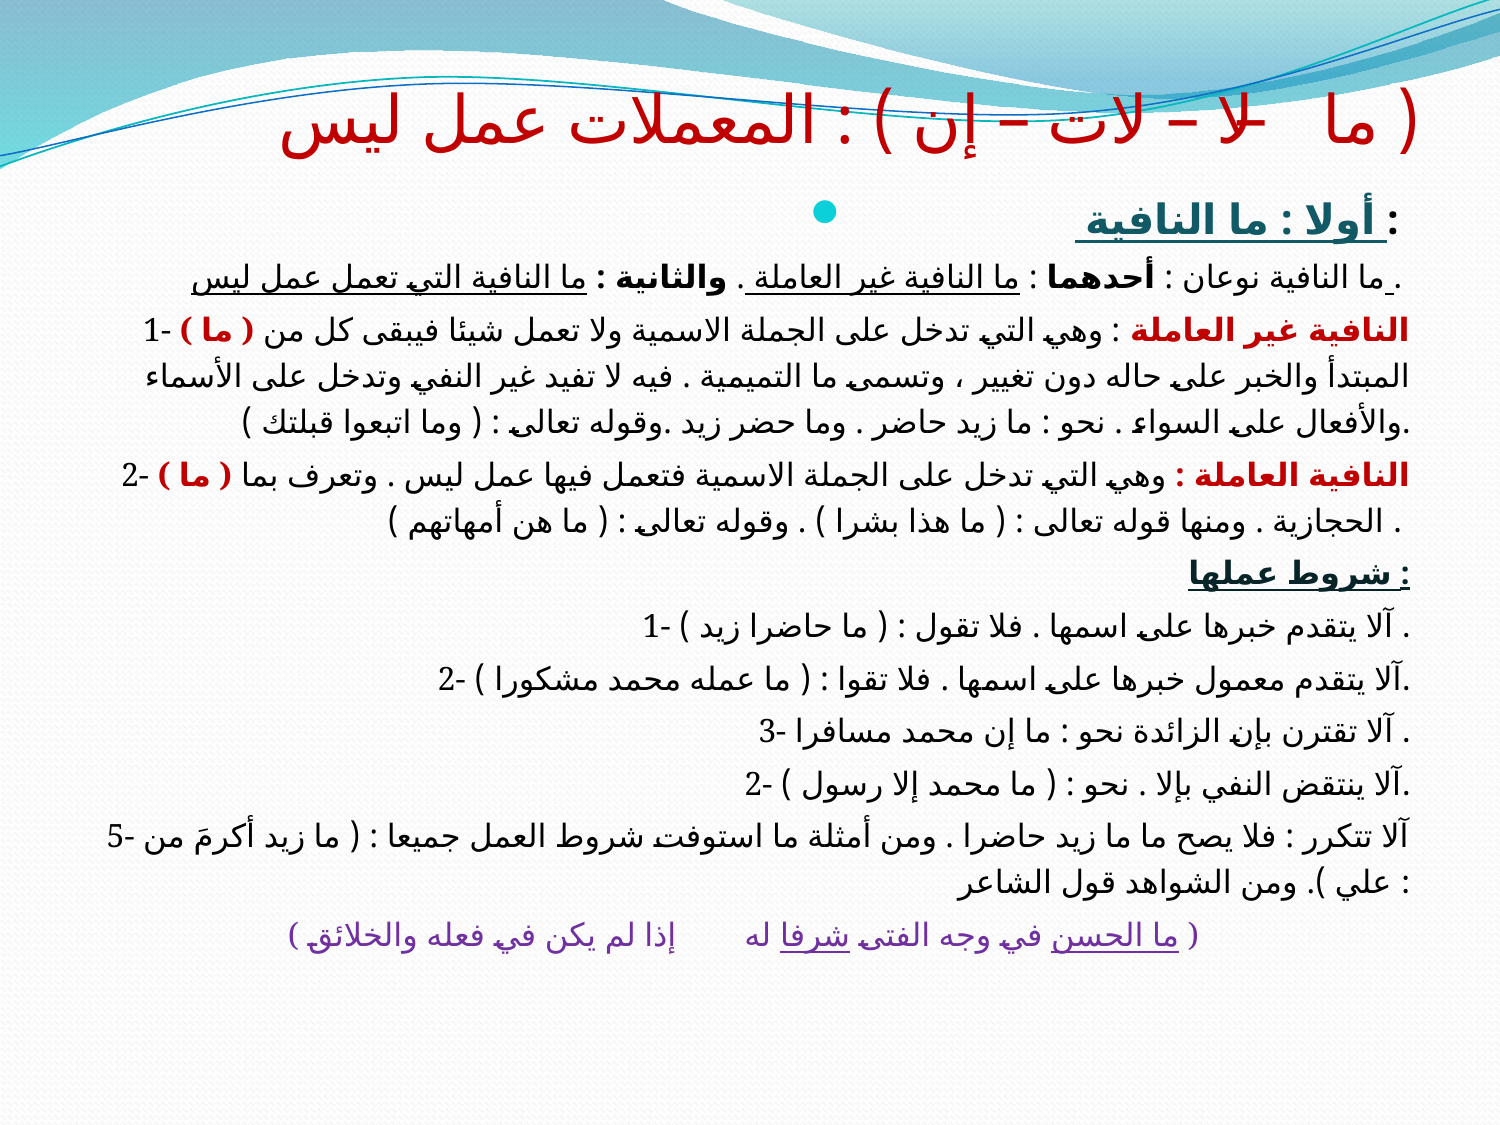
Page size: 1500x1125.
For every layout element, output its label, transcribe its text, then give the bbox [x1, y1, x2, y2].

title ( ما – لا – لات – إن ) : المعملات عمل ليس [87, 50, 1438, 238]
list أولا : ما النافية : ما النافية نوعان : أحدهما : ما النافية غير العاملة . والثانية : ما النافية التي تعمل عمل ليس . 1- ( ما ) النافية غير العاملة : وهي التي تدخل على الجملة الاسمية ولا تعمل شيئا فيبقى كل من المبتدأ والخبر على حاله دون تغيير ، وتسمى ما التميمية . فيه لا تفيد غير النفي وتدخل على الأسماء والأفعال على السواء . نحو : ما زيد حاضر . وما حضر زيد .وقوله تعالى : ( وما اتبعوا قبلتك ). 2- ( ما ) النافية العاملة : وهي التي تدخل على الجملة الاسمية فتعمل فيها عمل ليس . وتعرف بما الحجازية . ومنها قوله تعالى : ( ما هذا بشرا ) . وقوله تعالى : ( ما هن أمهاتهم ) . شروط عملها : 1- آلا يتقدم خبرها على اسمها . فلا تقول : ( ما حاضرا زيد ) . 2- آلا يتقدم معمول خبرها على اسمها . فلا تقوا : ( ما عمله محمد مشكورا ). 3- آلا تقترن بإن الزائدة نحو : ما إن محمد مسافرا . 2- آلا ينتقض النفي بإلا . نحو : ( ما محمد إلا رسول ). 5- آلا تتكرر : فلا يصح ما ما زيد حاضرا . ومن أمثلة ما استوفت شروط العمل جميعا : ( ما زيد أكرمَ من علي ). ومن الشواهد قول الشاعر : ( ما الحسن في وجه الفتى شرفا له إذا لم يكن في فعله والخلائق ) [87, 174, 1425, 975]
